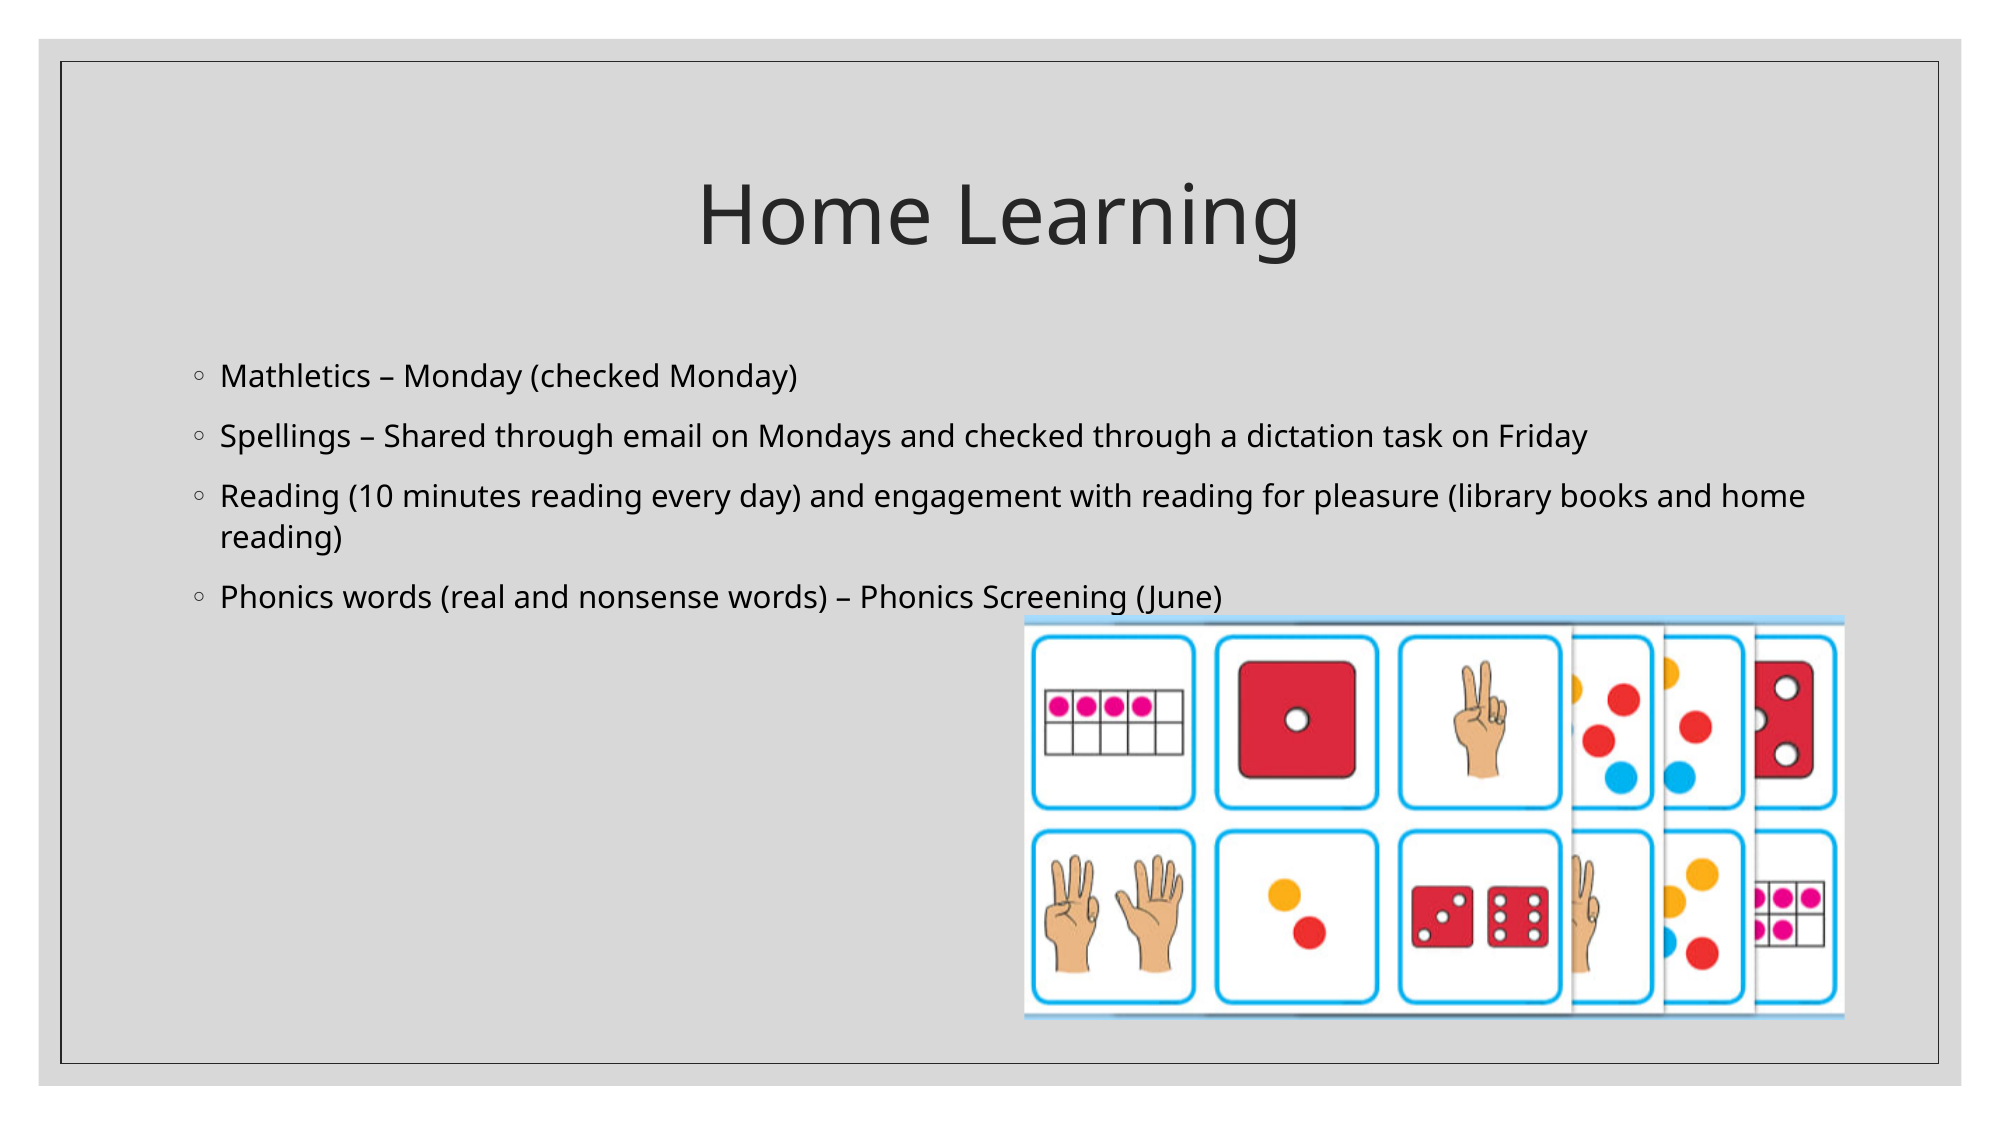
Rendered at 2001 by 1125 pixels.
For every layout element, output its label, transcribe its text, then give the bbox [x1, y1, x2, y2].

picture [1024, 615, 1845, 1020]
list Mathletics – Monday (checked Monday) Spellings – Shared through email on Mondays and checked through a dictation task on Friday Reading (10 minutes reading every day) and engagement with reading for pleasure (library books and home reading) Phonics words (real and nonsense words) – Phonics Screening (June) [174, 345, 1825, 977]
title Home Learning [174, 105, 1825, 331]
